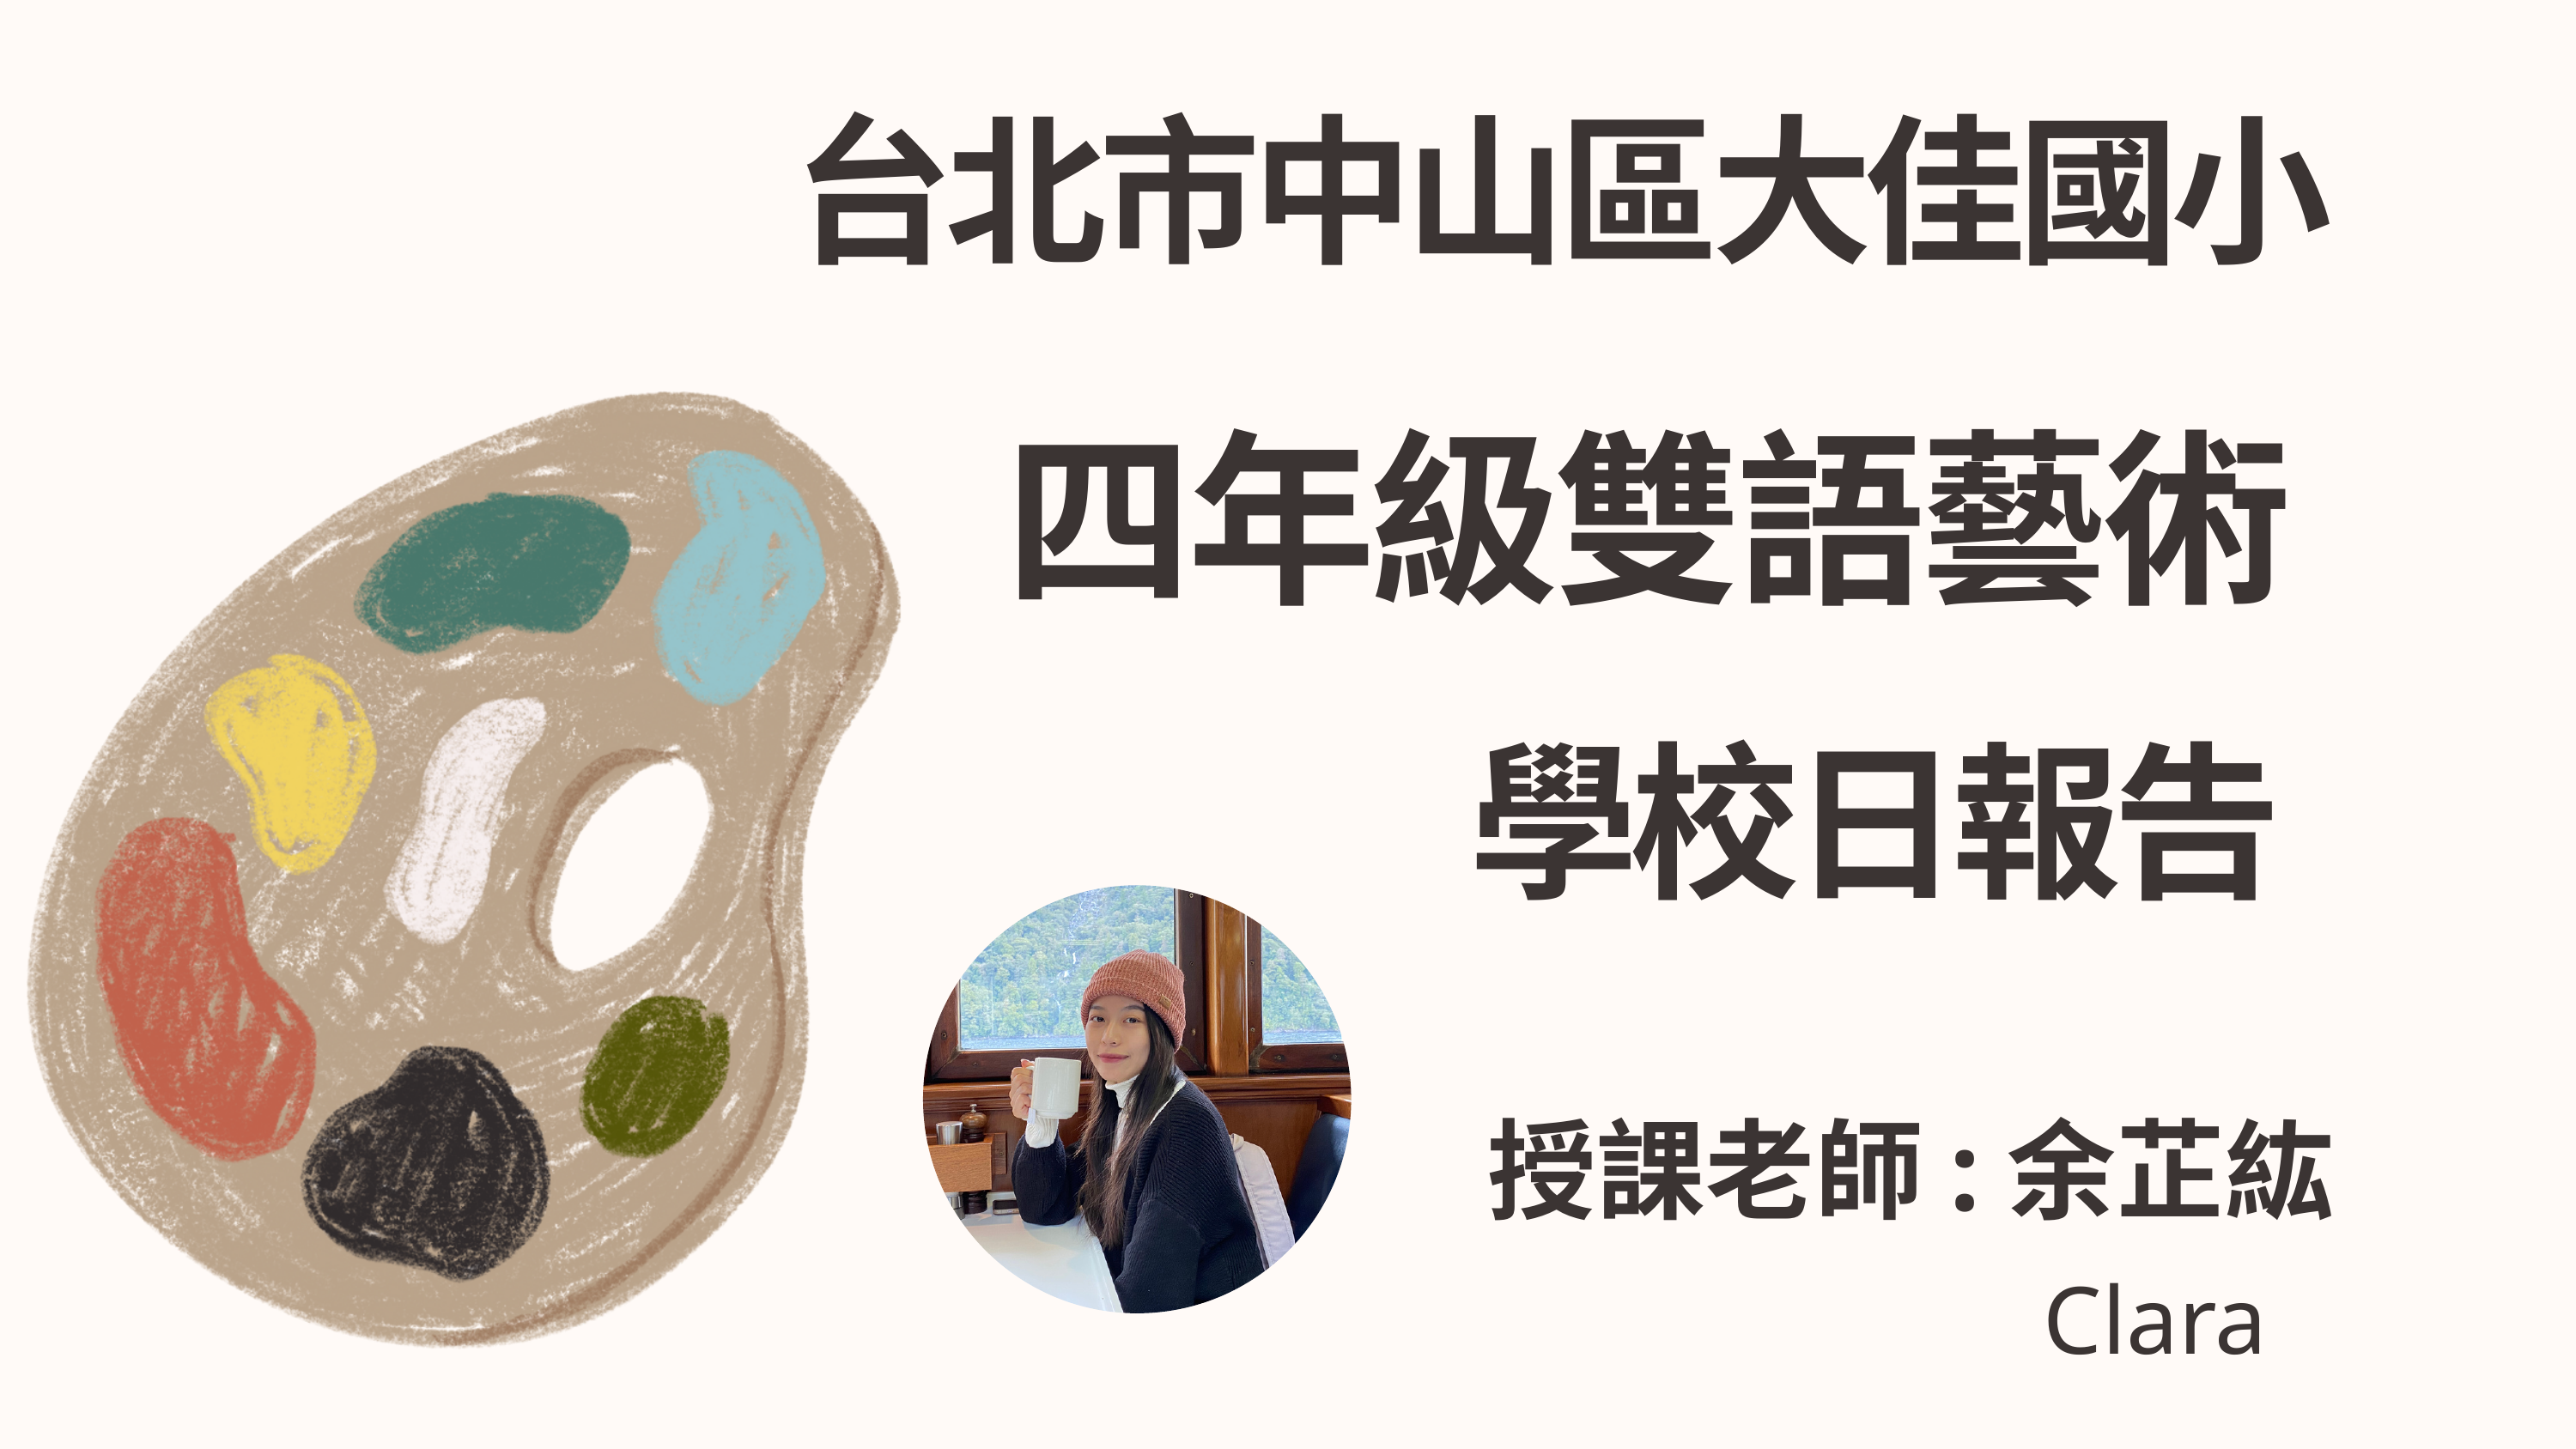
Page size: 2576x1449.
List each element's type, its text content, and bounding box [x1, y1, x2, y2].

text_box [922, 885, 1352, 1314]
text_box [26, 391, 902, 1349]
text_box Clara [1992, 1221, 2318, 1373]
text_box 台北市中山區大佳國小 [528, 116, 2576, 452]
text_box 授課老師:余芷紘 [1354, 1113, 2510, 1234]
text_box 四年級雙語藝術 [865, 470, 2432, 627]
text_box 學校日報告 [1321, 743, 2432, 919]
